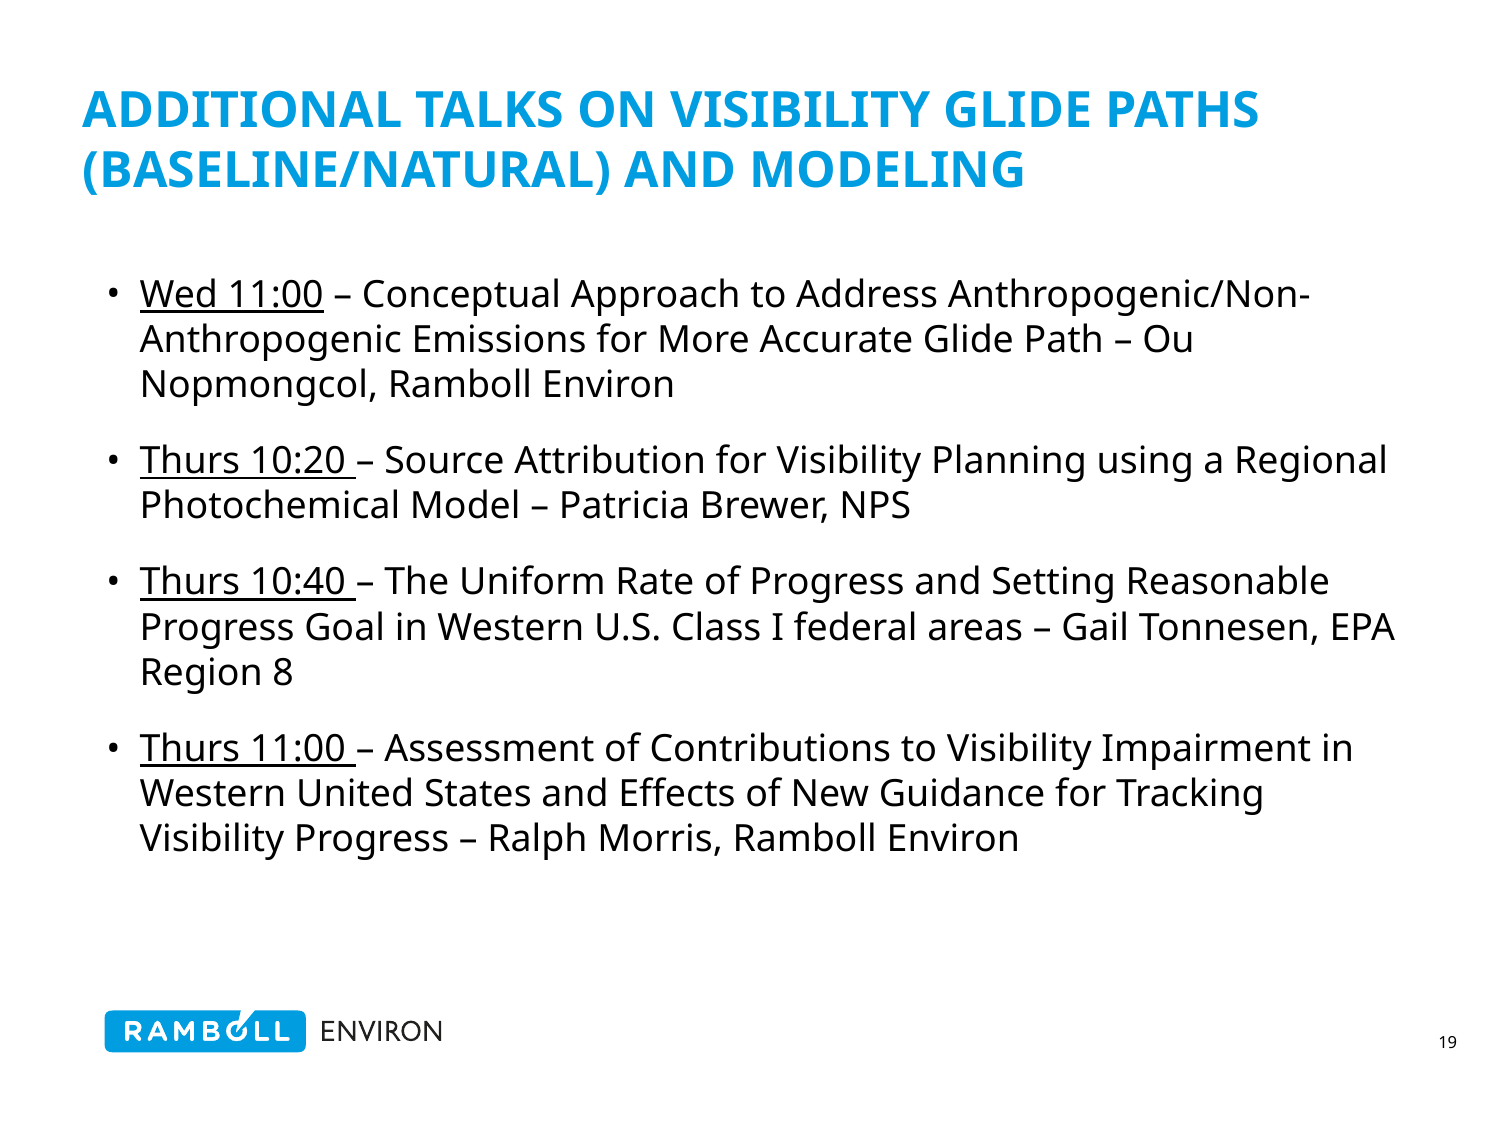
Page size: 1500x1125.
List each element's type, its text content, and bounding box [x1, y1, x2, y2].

slide_number 19 [1398, 1030, 1458, 1057]
title Additional talks on visibility glide paths (Baseline/natural) and modeling [82, 73, 1412, 232]
list Wed 11:00 – Conceptual Approach to Address Anthropogenic/Non-Anthropogenic Emissions for More Accurate Glide Path – Ou Nopmongcol, Ramboll Environ Thurs 10:20 – Source Attribution for Visibility Planning using a Regional Photochemical Model – Patricia Brewer, NPS Thurs 10:40 – The Uniform Rate of Progress and Setting Reasonable Progress Goal in Western U.S. Class I federal areas – Gail Tonnesen, EPA Region 8 Thurs 11:00 – Assessment of Contributions to Visibility Impairment in Western United States and Effects of New Guidance for Tracking Visibility Progress – Ralph Morris, Ramboll Environ [100, 269, 1400, 941]
